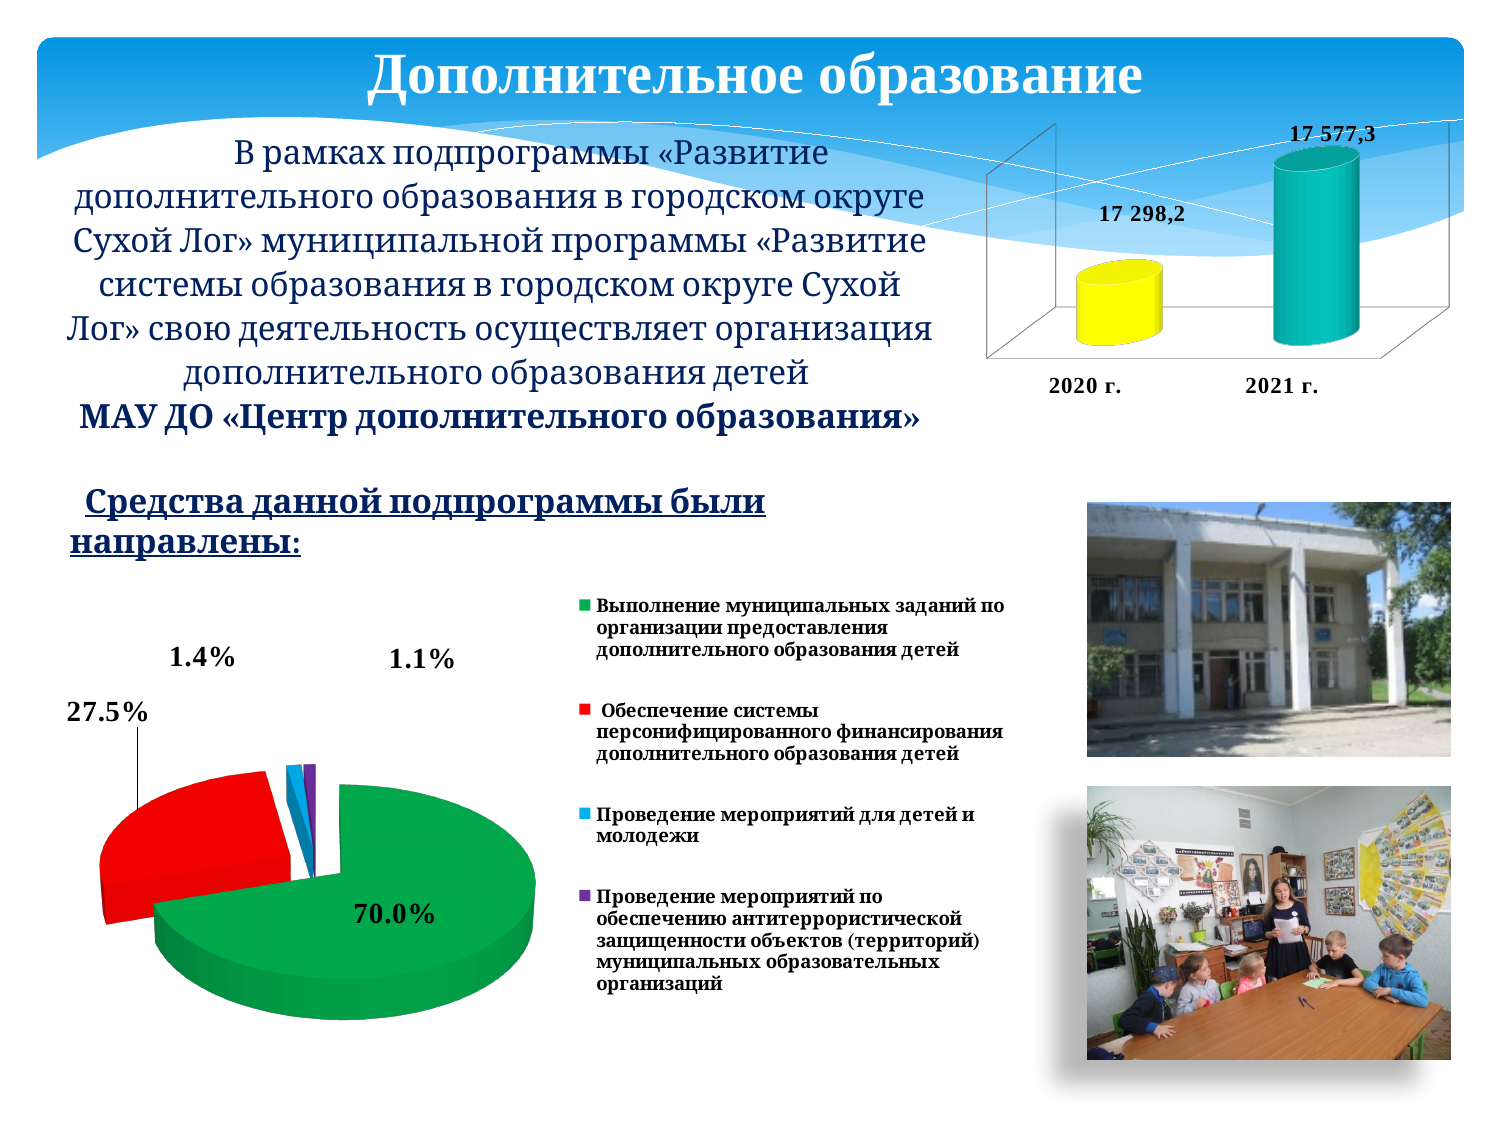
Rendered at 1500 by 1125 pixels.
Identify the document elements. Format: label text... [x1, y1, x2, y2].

text_box Дополнительное образование [240, 26, 1271, 115]
chart [972, 113, 1451, 421]
chart [52, 545, 1046, 1081]
picture [1086, 502, 1451, 757]
text_box В рамках подпрограммы «Развитие дополнительного образования в городском округе Сухой Лог» муниципальной программы «Развитие системы образования в городском округе Сухой Лог» свою деятельность осуществляет организация дополнительного образования детей МАУ ДО «Центр дополнительного образования» [45, 114, 956, 600]
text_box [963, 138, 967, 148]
picture [1086, 786, 1451, 1060]
